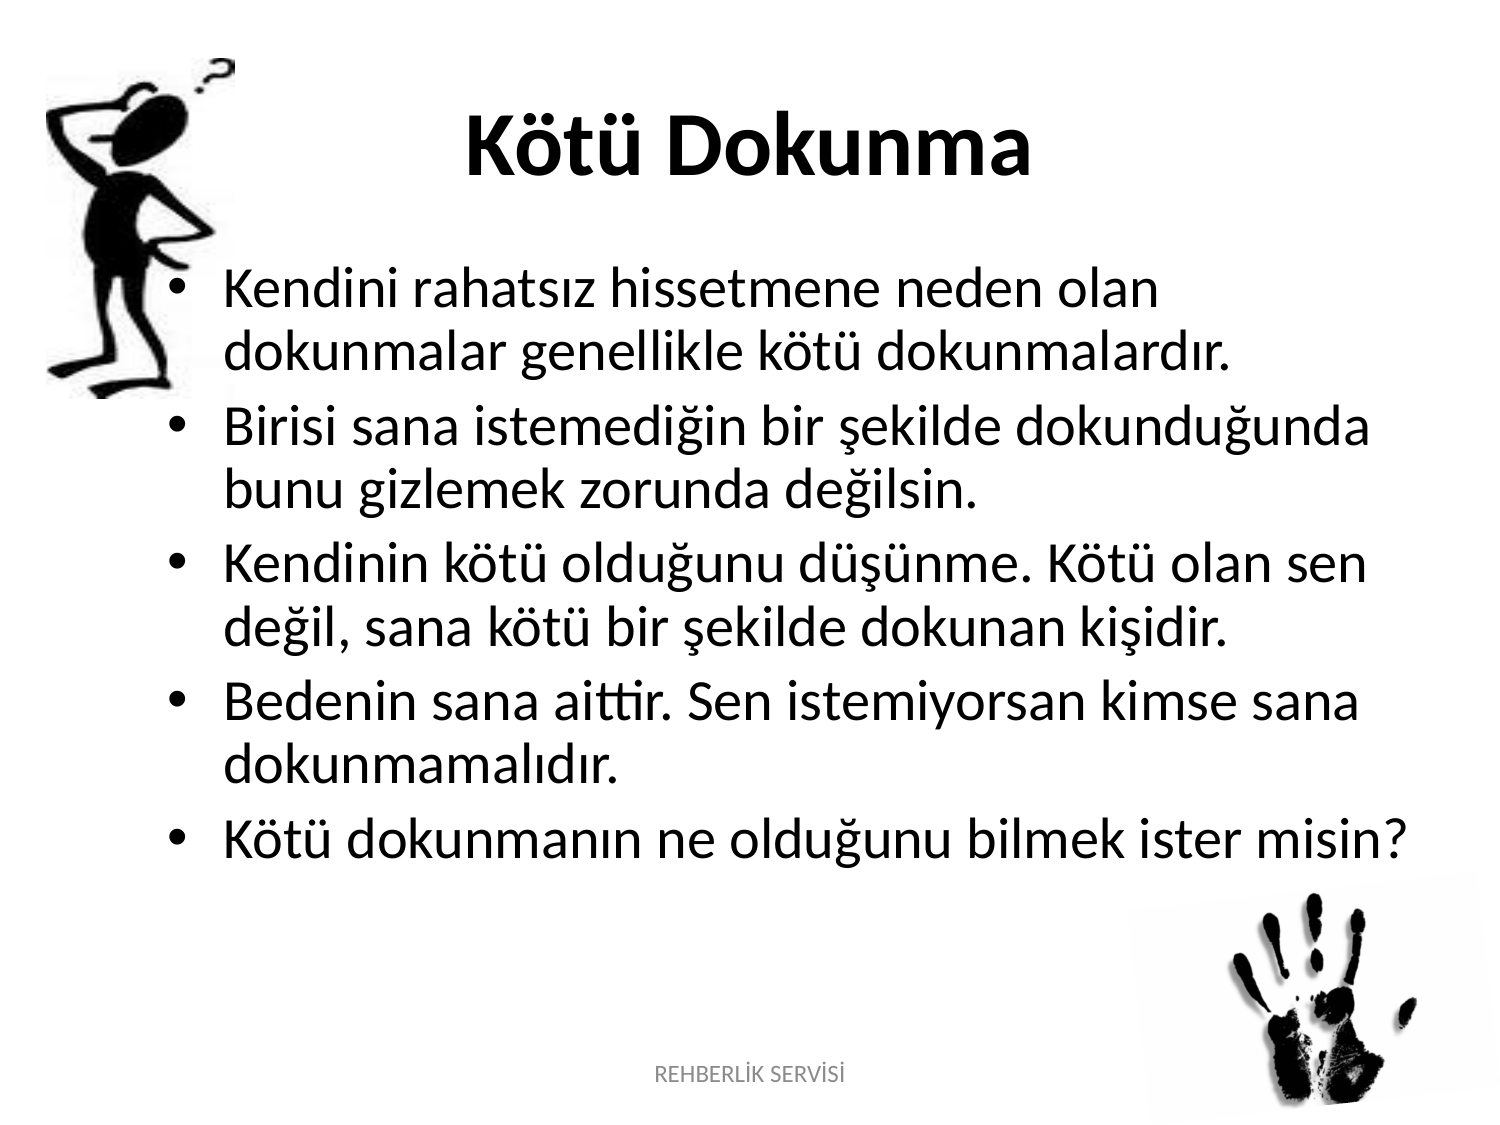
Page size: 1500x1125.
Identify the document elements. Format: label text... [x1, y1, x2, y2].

title Kötü Dokunma [74, 44, 1426, 233]
picture [46, 58, 235, 399]
list Kendini rahatsız hissetmene neden olan dokunmalar genellikle kötü dokunmalardır. Birisi sana istemediğin bir şekilde dokunduğunda bunu gizlemek zorunda değilsin. Kendinin kötü olduğunu düşünme. Kötü olan sen değil, sana kötü bir şekilde dokunan kişidir. Bedenin sana aittir. Sen istemiyorsan kimse sana dokunmamalıdır. Kötü dokunmanın ne olduğunu bilmek ister misin? [152, 249, 1438, 993]
footer REHBERLİK SERVİSİ [512, 1042, 988, 1103]
picture [1128, 872, 1500, 1125]
